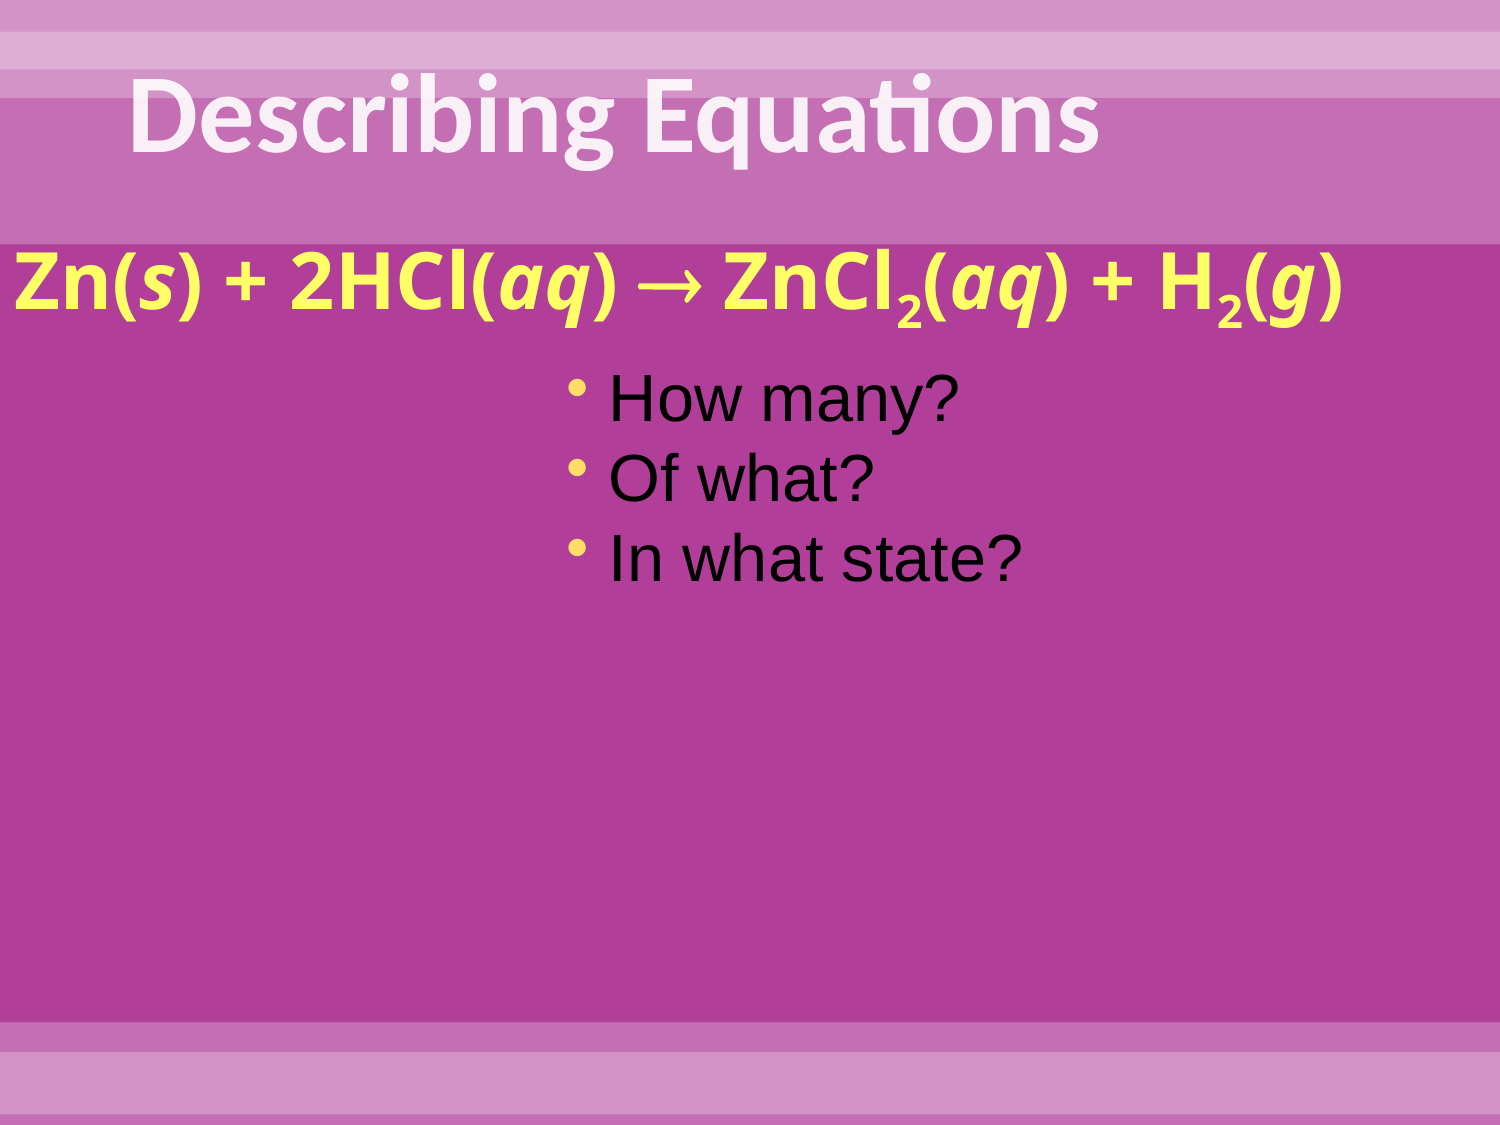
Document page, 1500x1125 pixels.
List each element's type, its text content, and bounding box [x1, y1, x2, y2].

picture [0, 348, 1500, 1125]
picture [0, 0, 1500, 201]
text_box Zn(s) + 2HCl(aq)  ZnCl2(aq) + H2(g) [0, 201, 1500, 348]
text_box How many? Of what? In what state? [552, 348, 1039, 603]
title Describing Equations [112, 0, 1392, 184]
